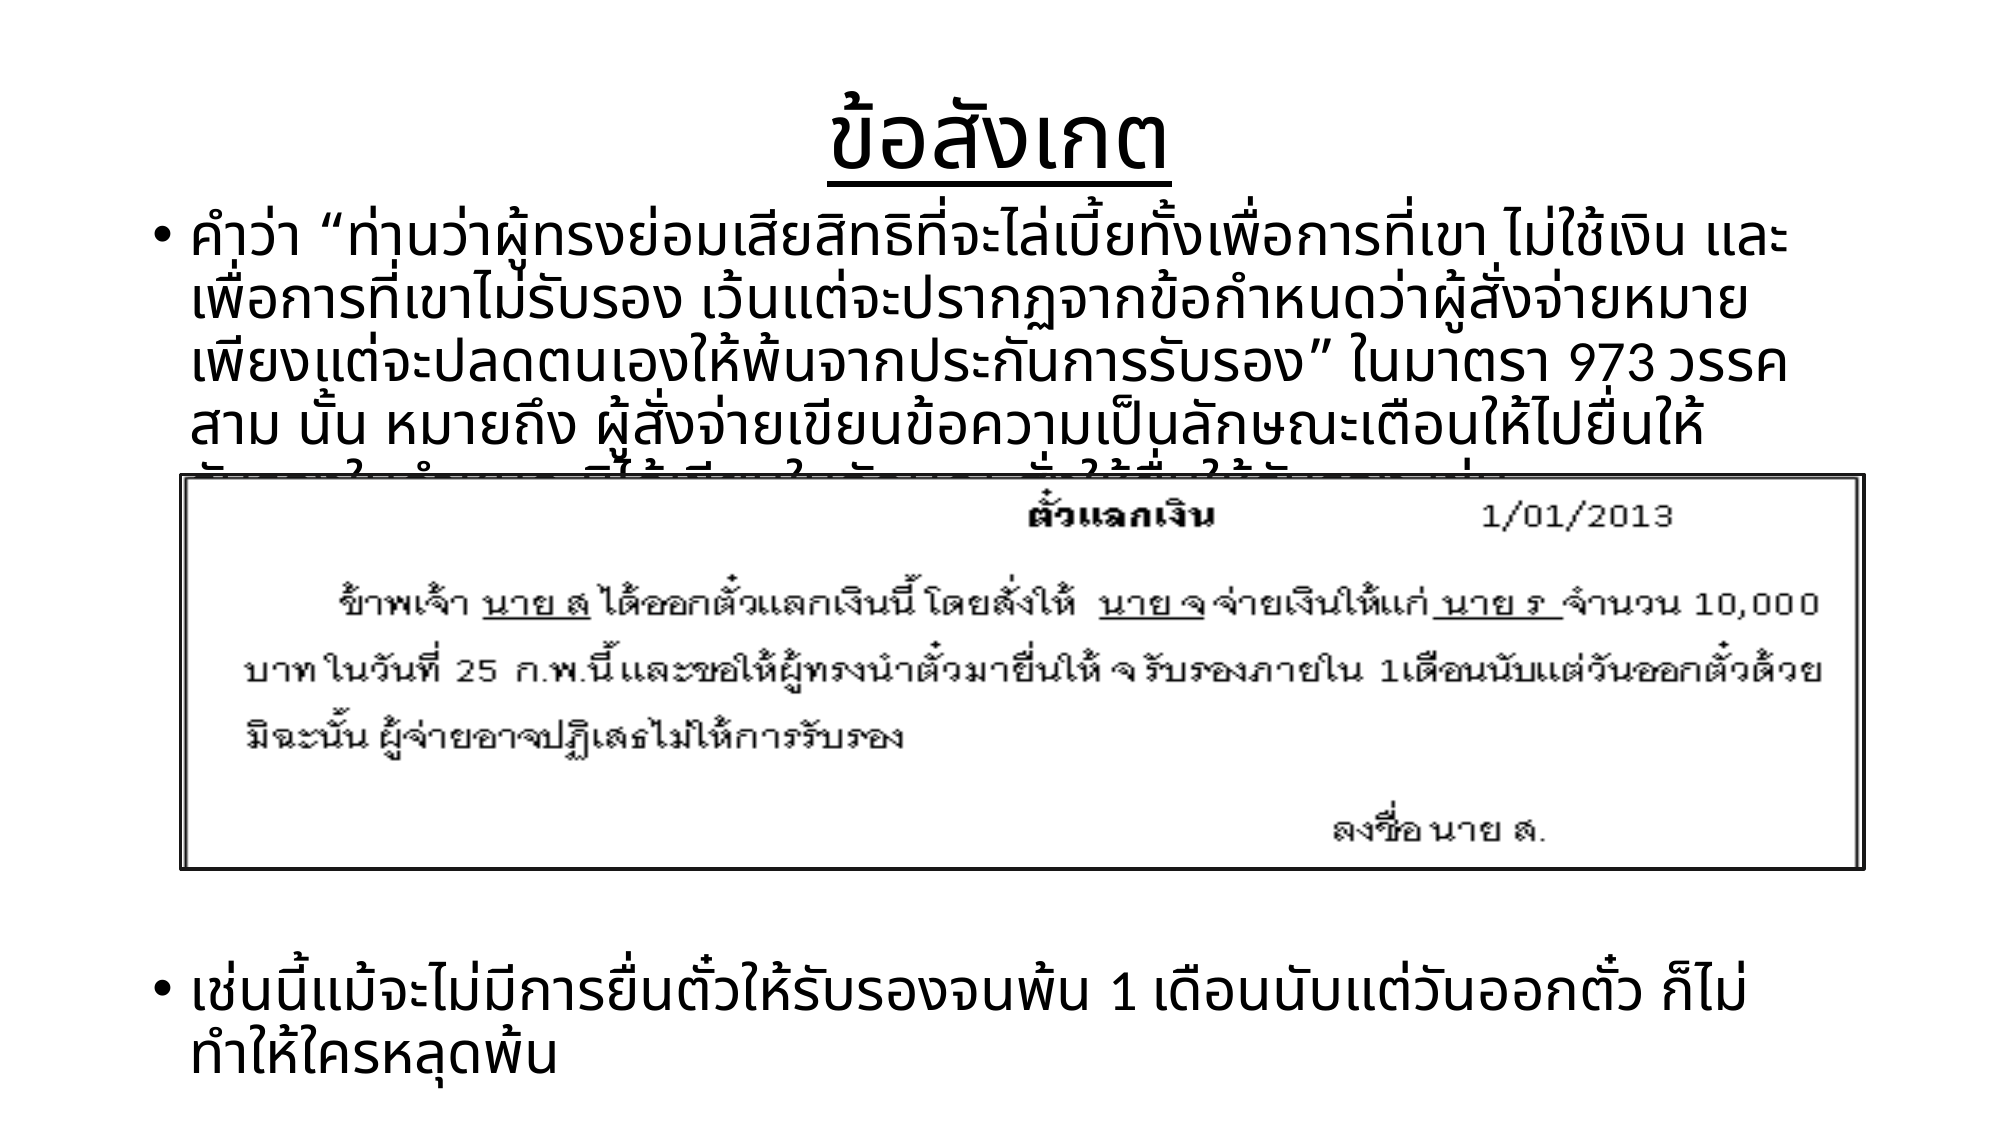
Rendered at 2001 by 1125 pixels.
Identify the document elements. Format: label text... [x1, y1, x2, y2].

list คำว่า “ท่านว่าผู้ทรงย่อมเสียสิทธิที่จะไล่เบี้ยทั้งเพื่อการที่เขา ไม่ใช้เงิน และเพื่อการที่เขาไม่รับรอง เว้นแต่จะปรากฏจากข้อกำหนดว่าผู้สั่งจ่ายหมายเพียงแต่จะปลดตนเองให้พ้นจากประกันการรับรอง” ในมาตรา 973 วรรคสาม นั้น หมายถึง ผู้สั่งจ่ายเขียนข้อความเป็นลักษณะเตือนให้ไปยื่นให้รับรองในกำหนด มิได้เขียนในลักษณะสั่งให้ยื่นให้รับรอง เช่น เช่นนี้แม้จะไม่มีการยื่นตั๋วให้รับรองจนพ้น 1 เดือนนับแต่วันออกตั๋ว ก็ไม่ทำให้ใครหลุดพ้น [137, 197, 1863, 1014]
picture [182, 475, 1863, 868]
title ข้อสังเกต [137, 59, 1863, 197]
